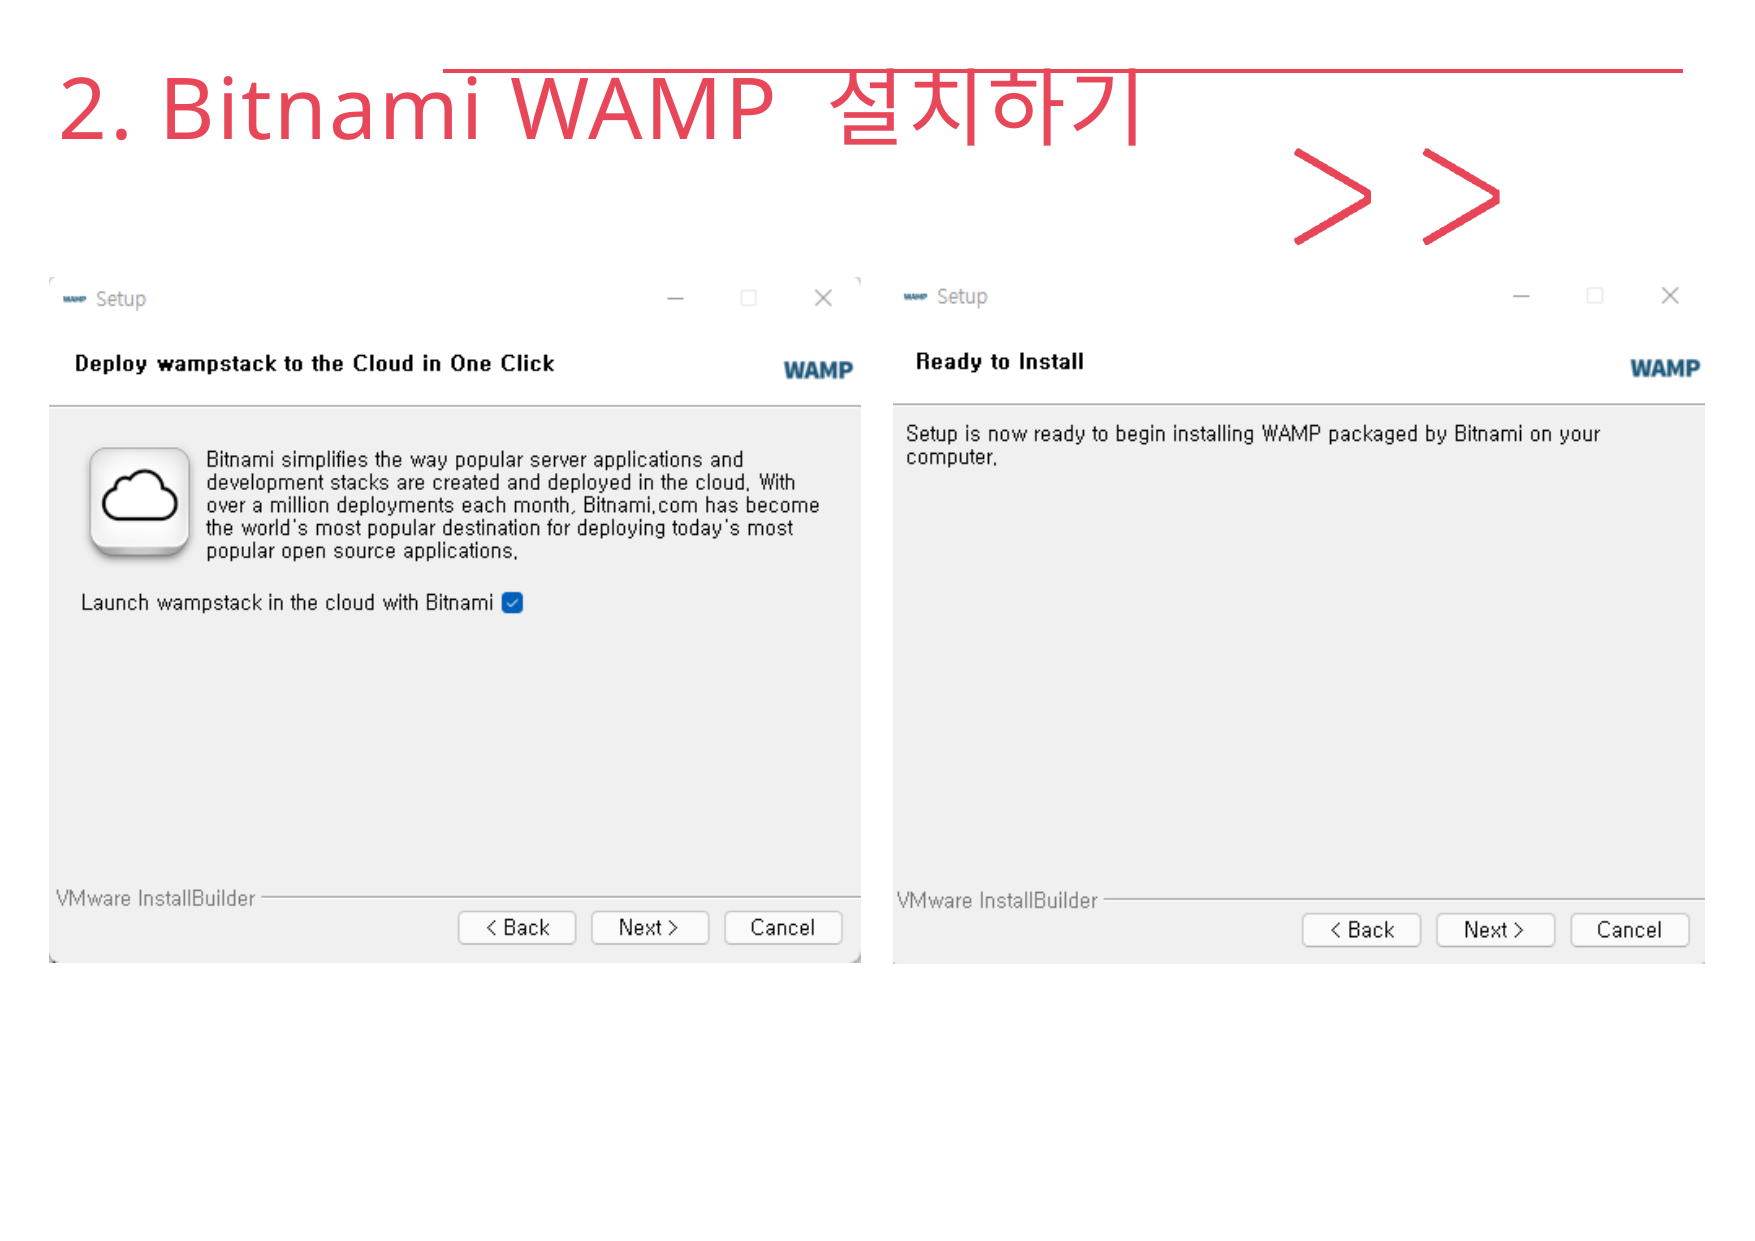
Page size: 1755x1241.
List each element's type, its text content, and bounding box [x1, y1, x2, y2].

title 2. Bitnami WAMP 설치하기 [59, 64, 1509, 591]
picture [48, 277, 861, 963]
picture [893, 276, 1705, 964]
